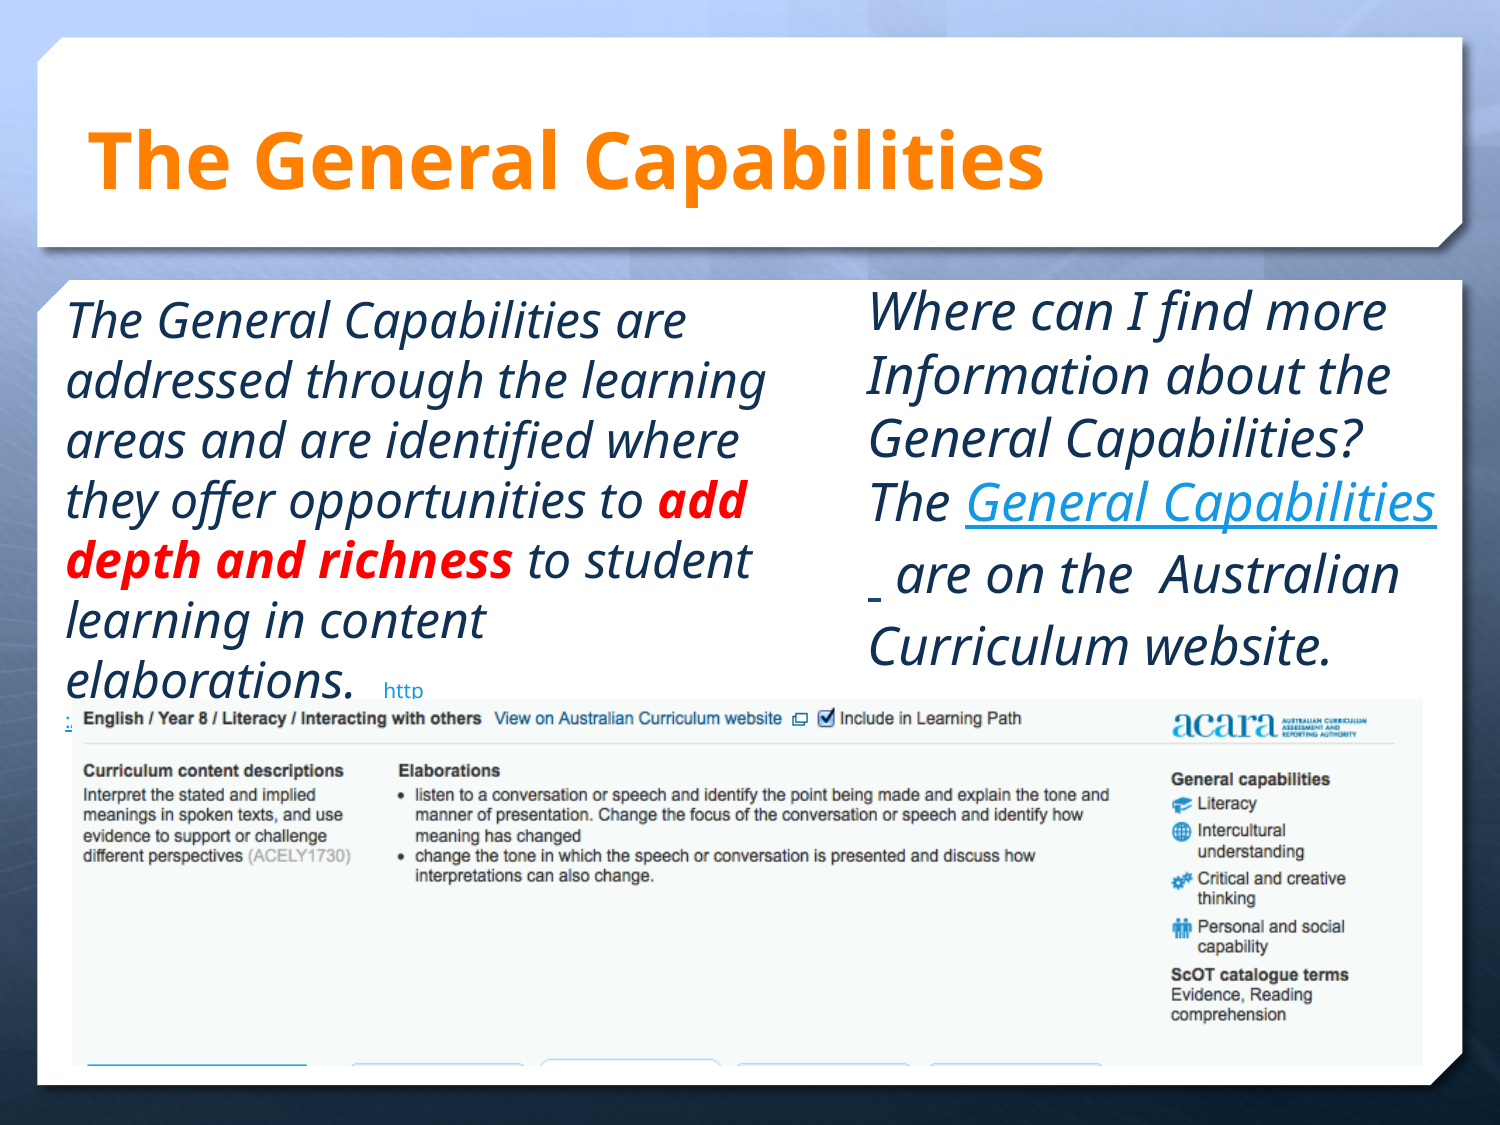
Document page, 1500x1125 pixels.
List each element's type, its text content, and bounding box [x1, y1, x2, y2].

list Where can I find more Information about the General Capabilities?The General Capabilities are on the Australian Curriculum website. [852, 270, 1453, 700]
title The General Capabilities [72, 83, 1423, 213]
list The General Capabilities are addressed through the learning areas and are identified where they offer opportunities to add depth and richness to student learning in content elaborations. http://www.australiancurriculum.edu.au/English/Curriculum/F-10 [50, 280, 801, 958]
picture [71, 698, 1423, 1067]
